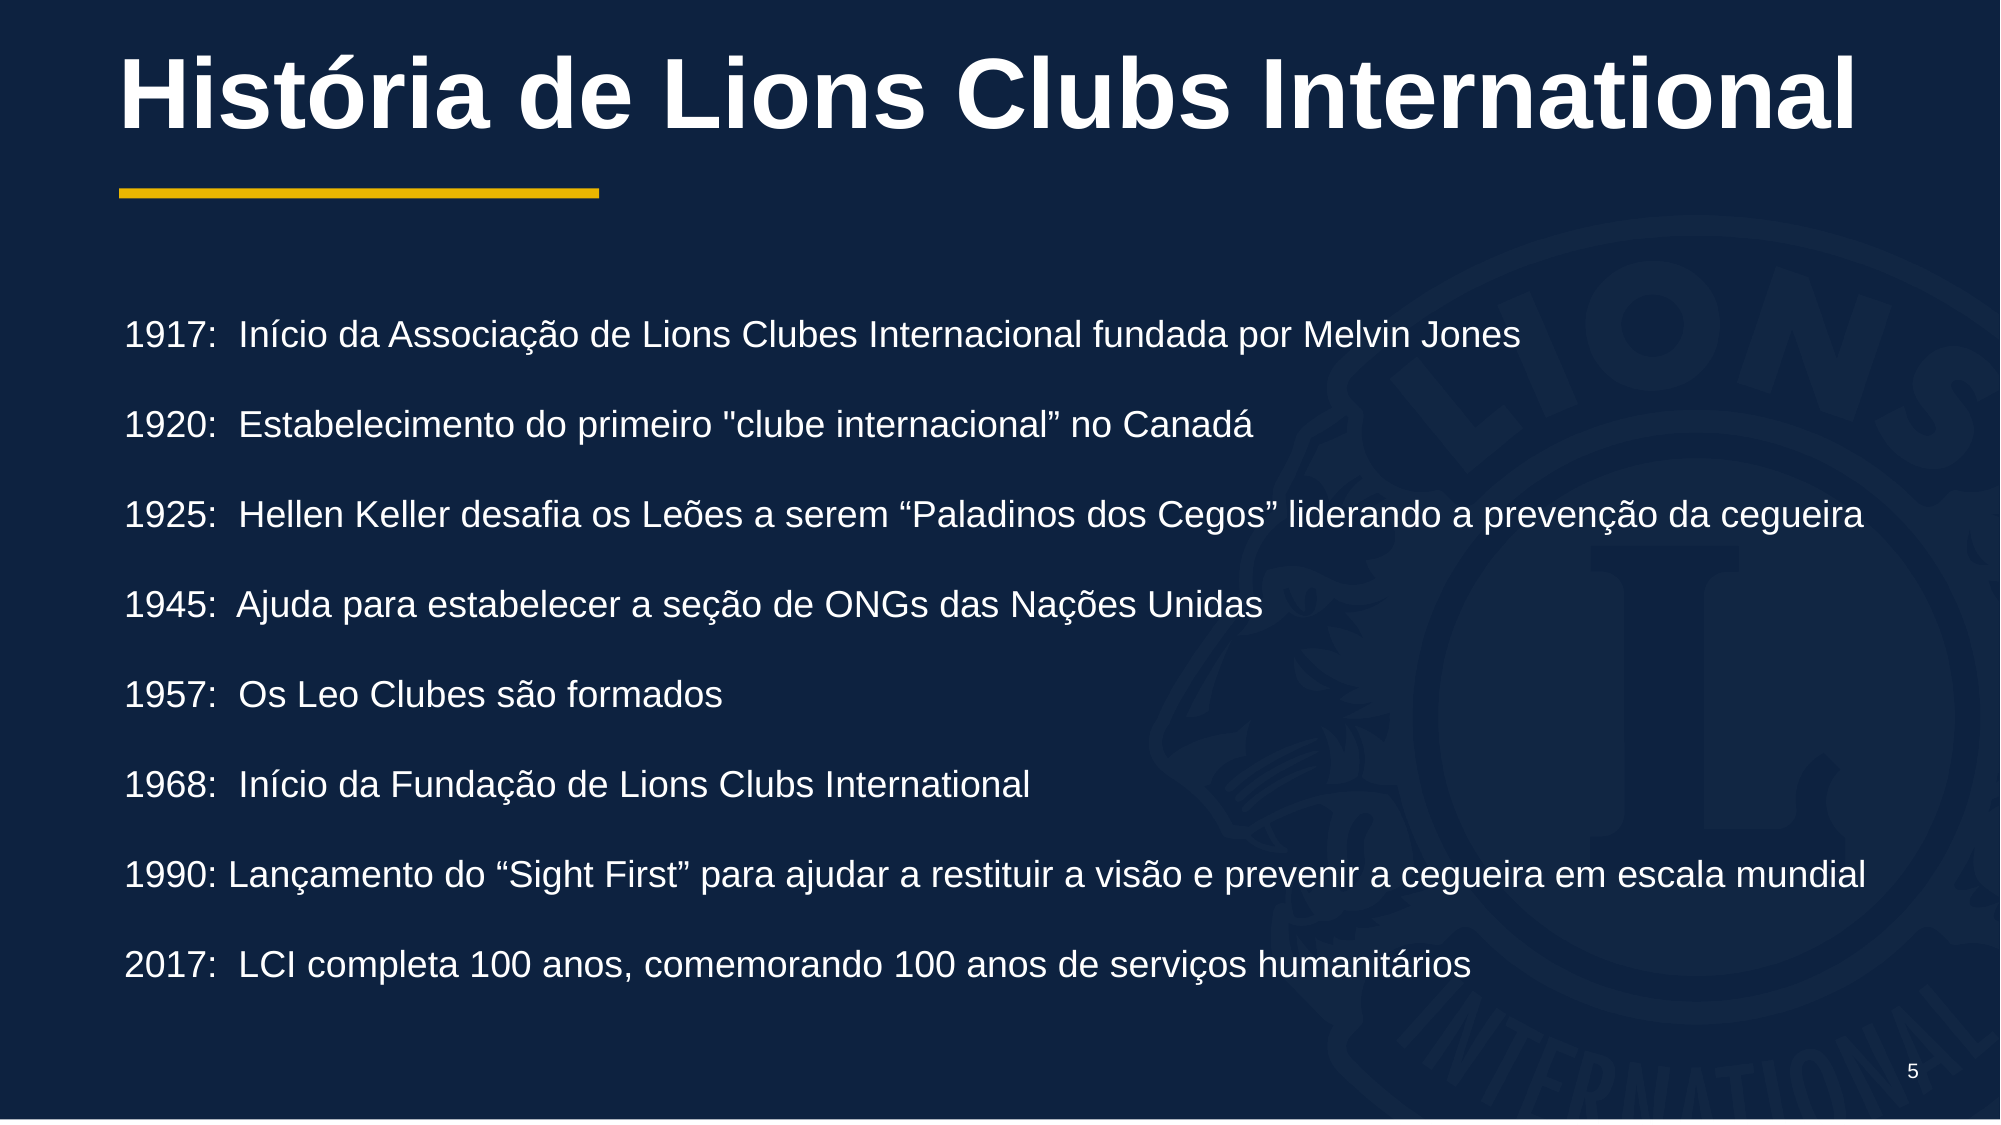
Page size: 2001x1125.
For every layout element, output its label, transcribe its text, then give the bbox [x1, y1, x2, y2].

text_box 1917: Início da Associação de Lions Clubes Internacional fundada por Melvin Jones 1920: Estabelecimento do primeiro "clube internacional” no Canadá 1925: Hellen Keller desafia os Leões a serem “Paladinos dos Cegos” liderando a prevenção da cegueira 1945: Ajuda para estabelecer a seção de ONGs das Nações Unidas 1957: Os Leo Clubes são formados 1968: Início da Fundação de Lions Clubs International 1990: Lançamento do “Sight First” para ajudar a restituir a visão e prevenir a cegueira em escala mundial 2017: LCI completa 100 anos, comemorando 100 anos de serviços humanitários [109, 302, 1148, 1097]
text_box [0, 0, 2000, 1120]
text_box História de Lions Clubs International [103, 34, 1897, 223]
picture [1148, 214, 1999, 1125]
